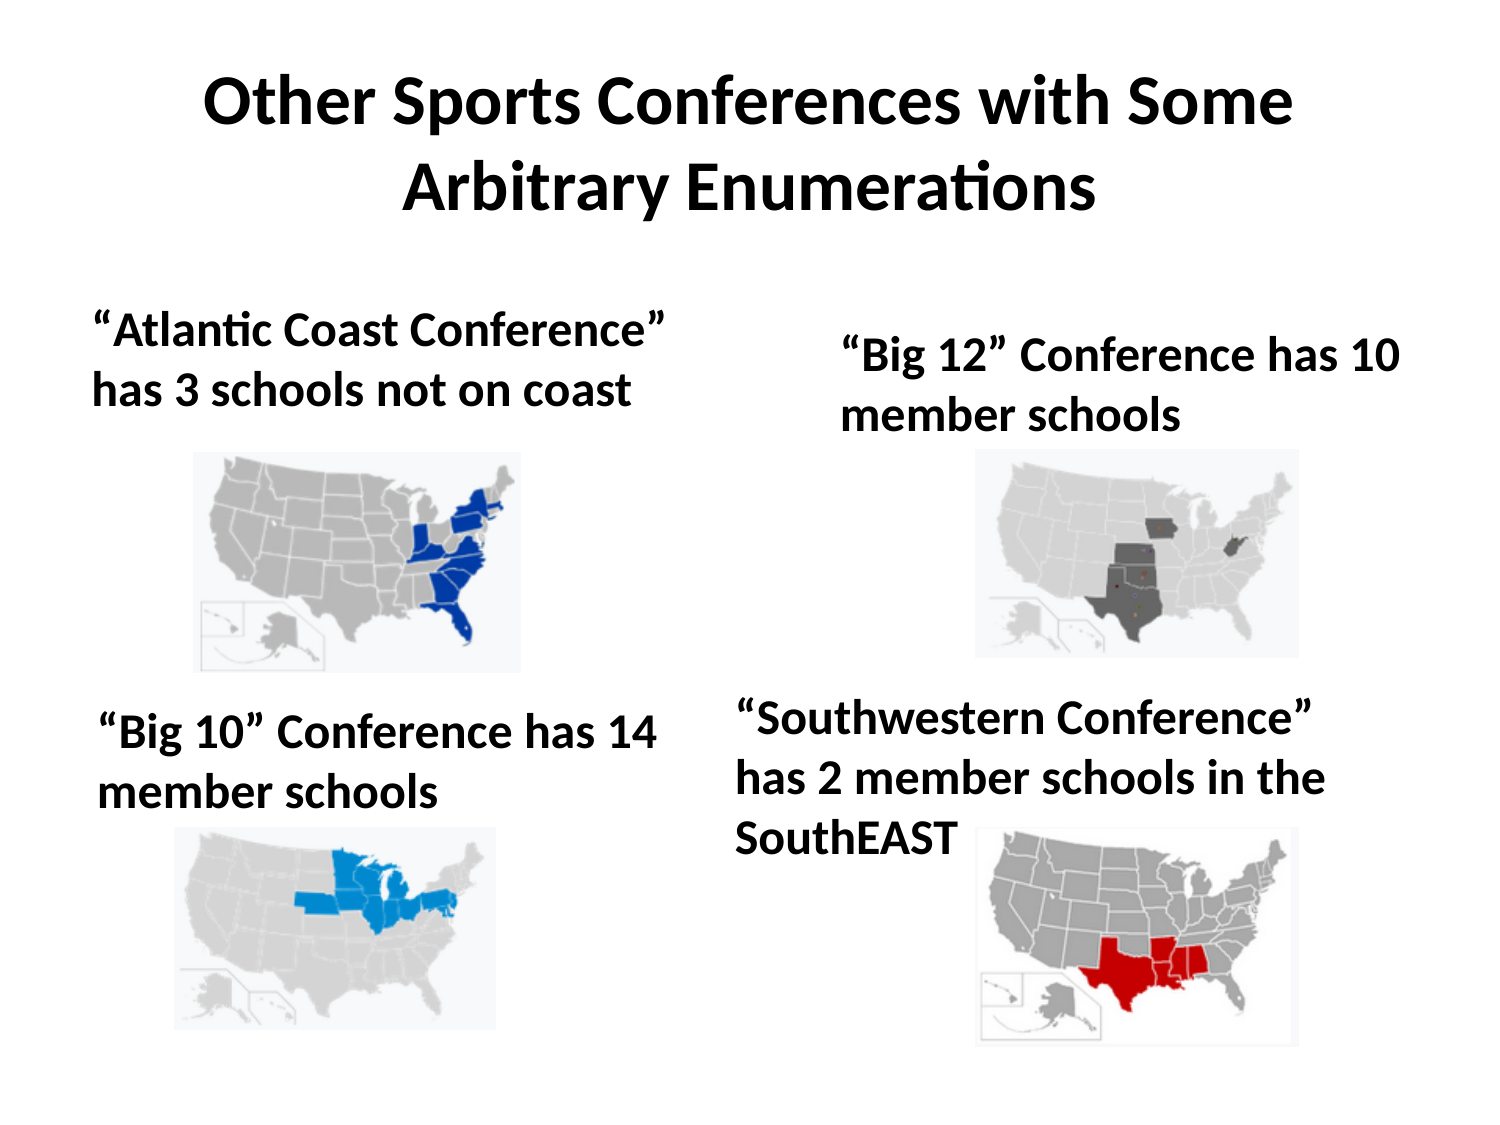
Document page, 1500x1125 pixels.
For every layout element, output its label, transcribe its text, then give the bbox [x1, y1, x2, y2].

picture [174, 827, 496, 1030]
picture [193, 452, 521, 673]
text_box “Southwestern Conference” has 2 member schools in the SouthEAST [720, 677, 1369, 872]
text_box “Big 12” Conference has 10 member schools [824, 314, 1425, 450]
title Other Sports Conferences with Some Arbitrary Enumerations [75, 45, 1425, 233]
text_box “Big 10” Conference has 14 member schools [82, 691, 683, 827]
picture [974, 827, 1299, 1047]
text_box “Atlantic Coast Conference” has 3 schools not on coast [76, 289, 725, 425]
picture [974, 449, 1299, 659]
